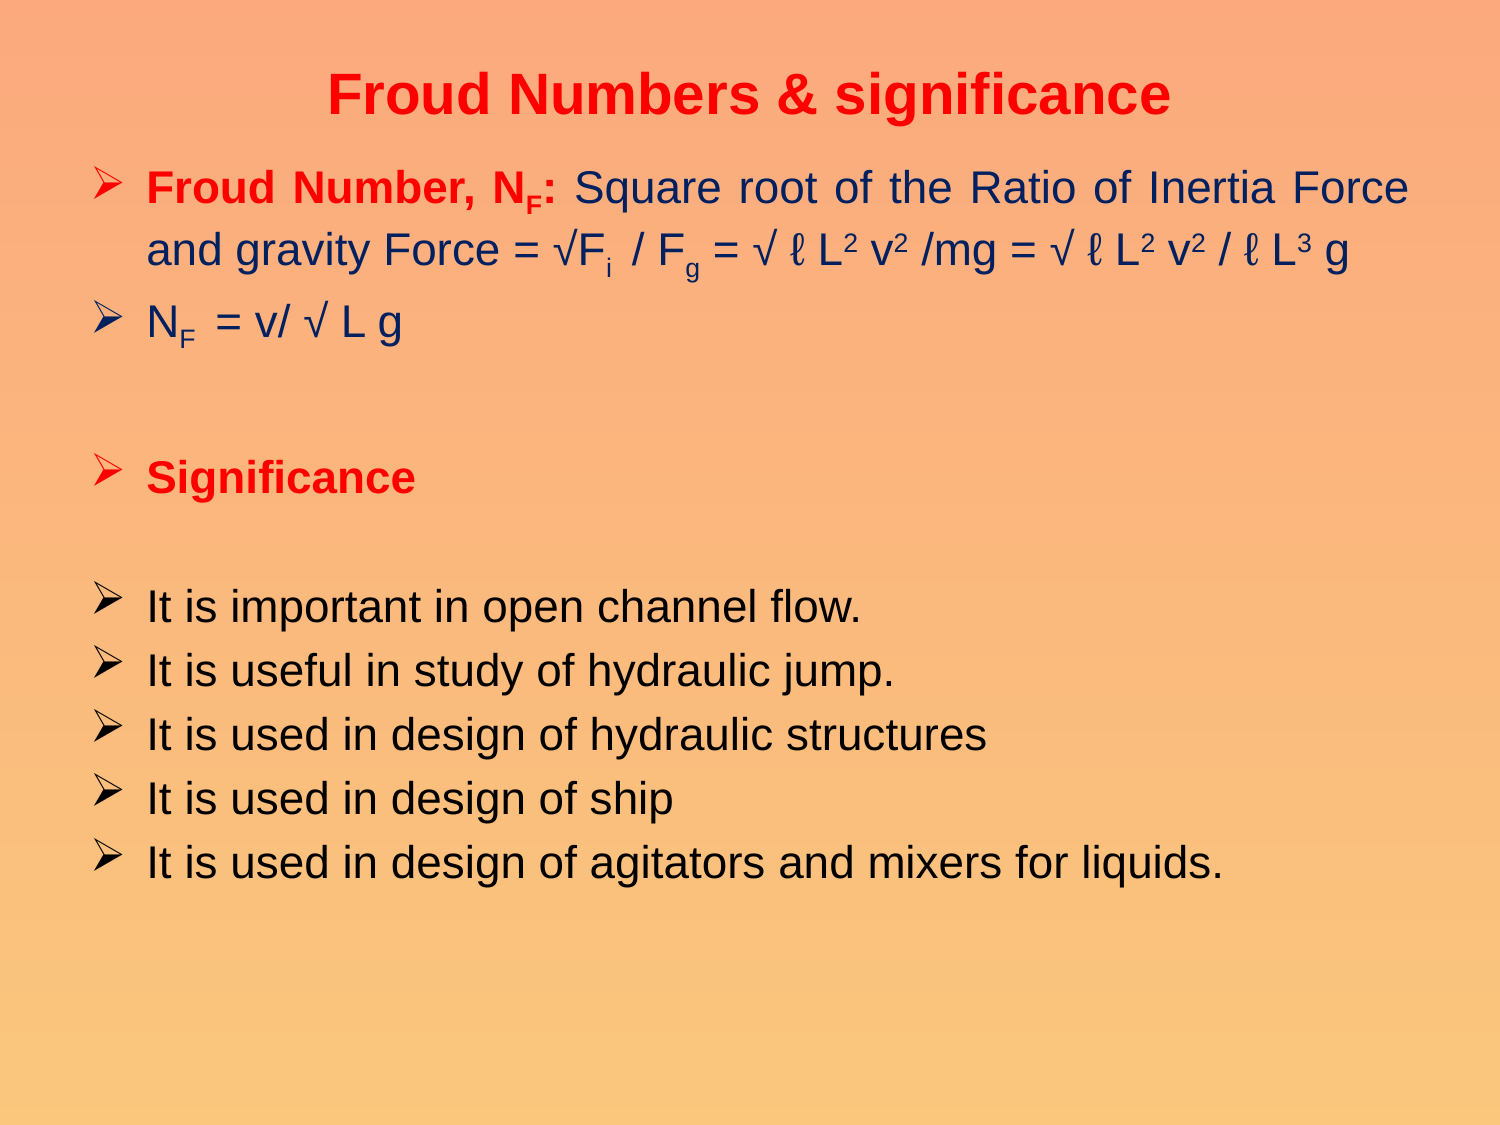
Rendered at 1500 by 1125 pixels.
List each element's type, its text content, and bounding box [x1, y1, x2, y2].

title Froud Numbers & significance [74, 44, 1426, 138]
list Froud Number, NF: Square root of the Ratio of Inertia Force and gravity Force = √Fi / Fg = √ ℓ L2 v2 /mg = √ ℓ L2 v2 / ℓ L3 g NF = v/ √ L g Significance It is important in open channel flow. It is useful in study of hydraulic jump. It is used in design of hydraulic structures It is used in design of ship It is used in design of agitators and mixers for liquids. [74, 149, 1426, 1006]
